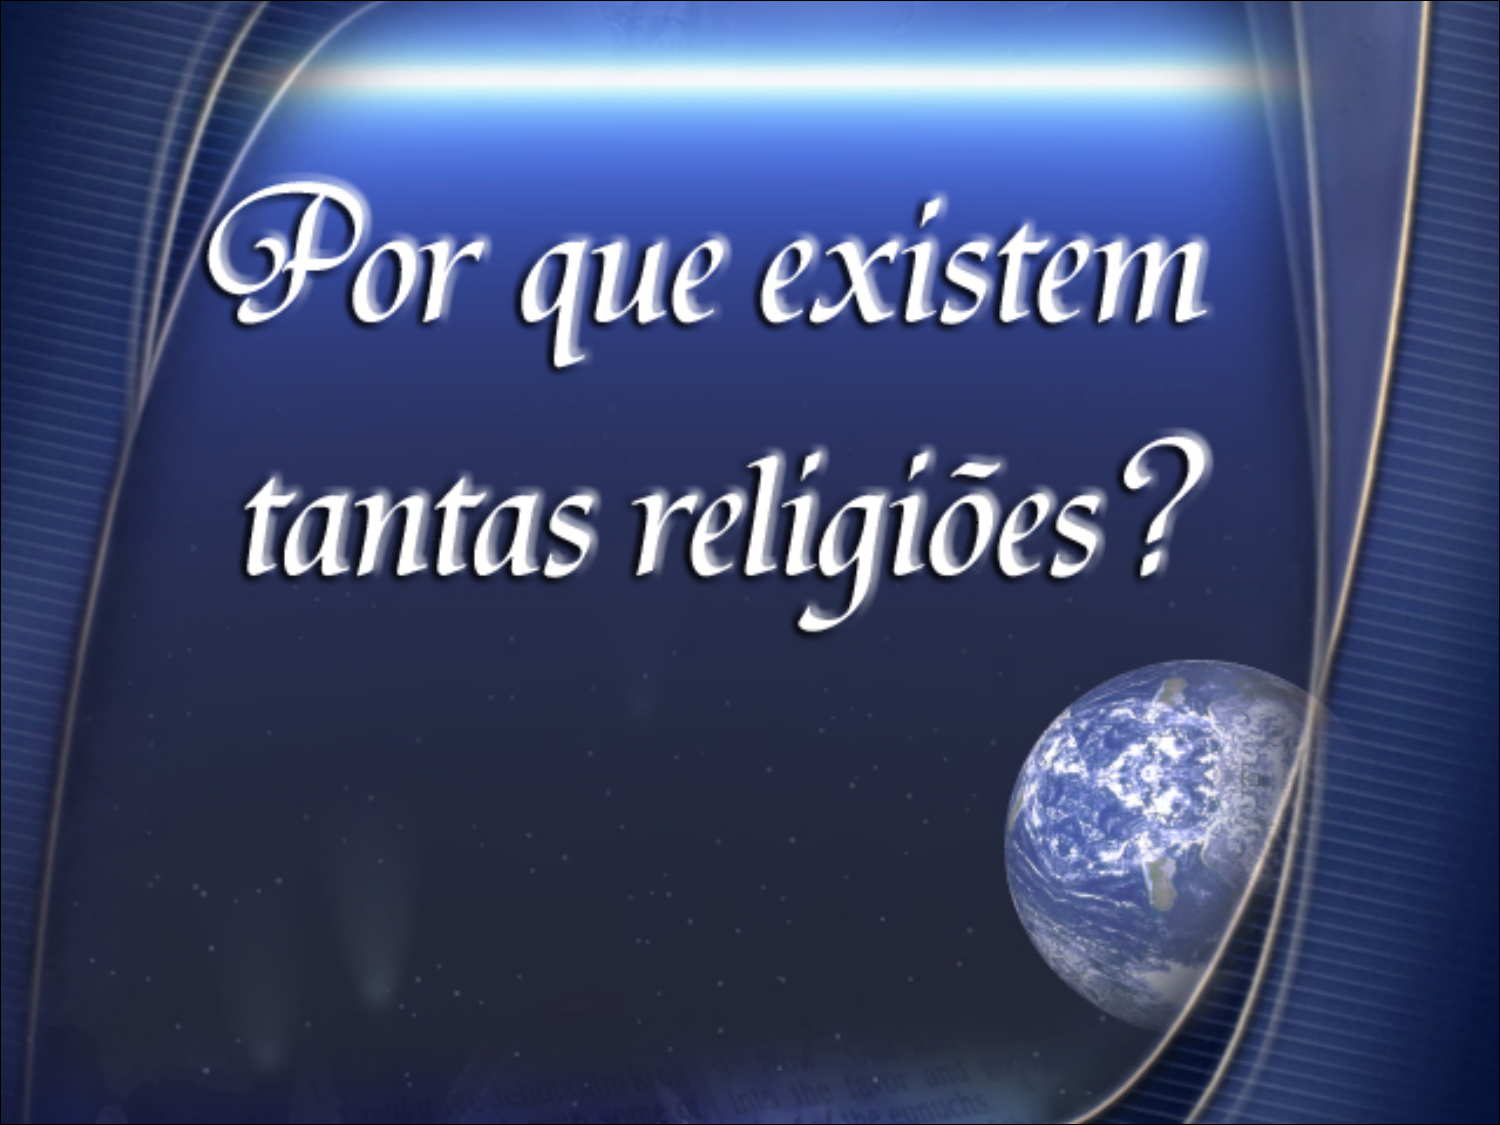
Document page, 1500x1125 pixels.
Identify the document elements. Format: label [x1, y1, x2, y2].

text_box [0, 0, 1500, 1125]
